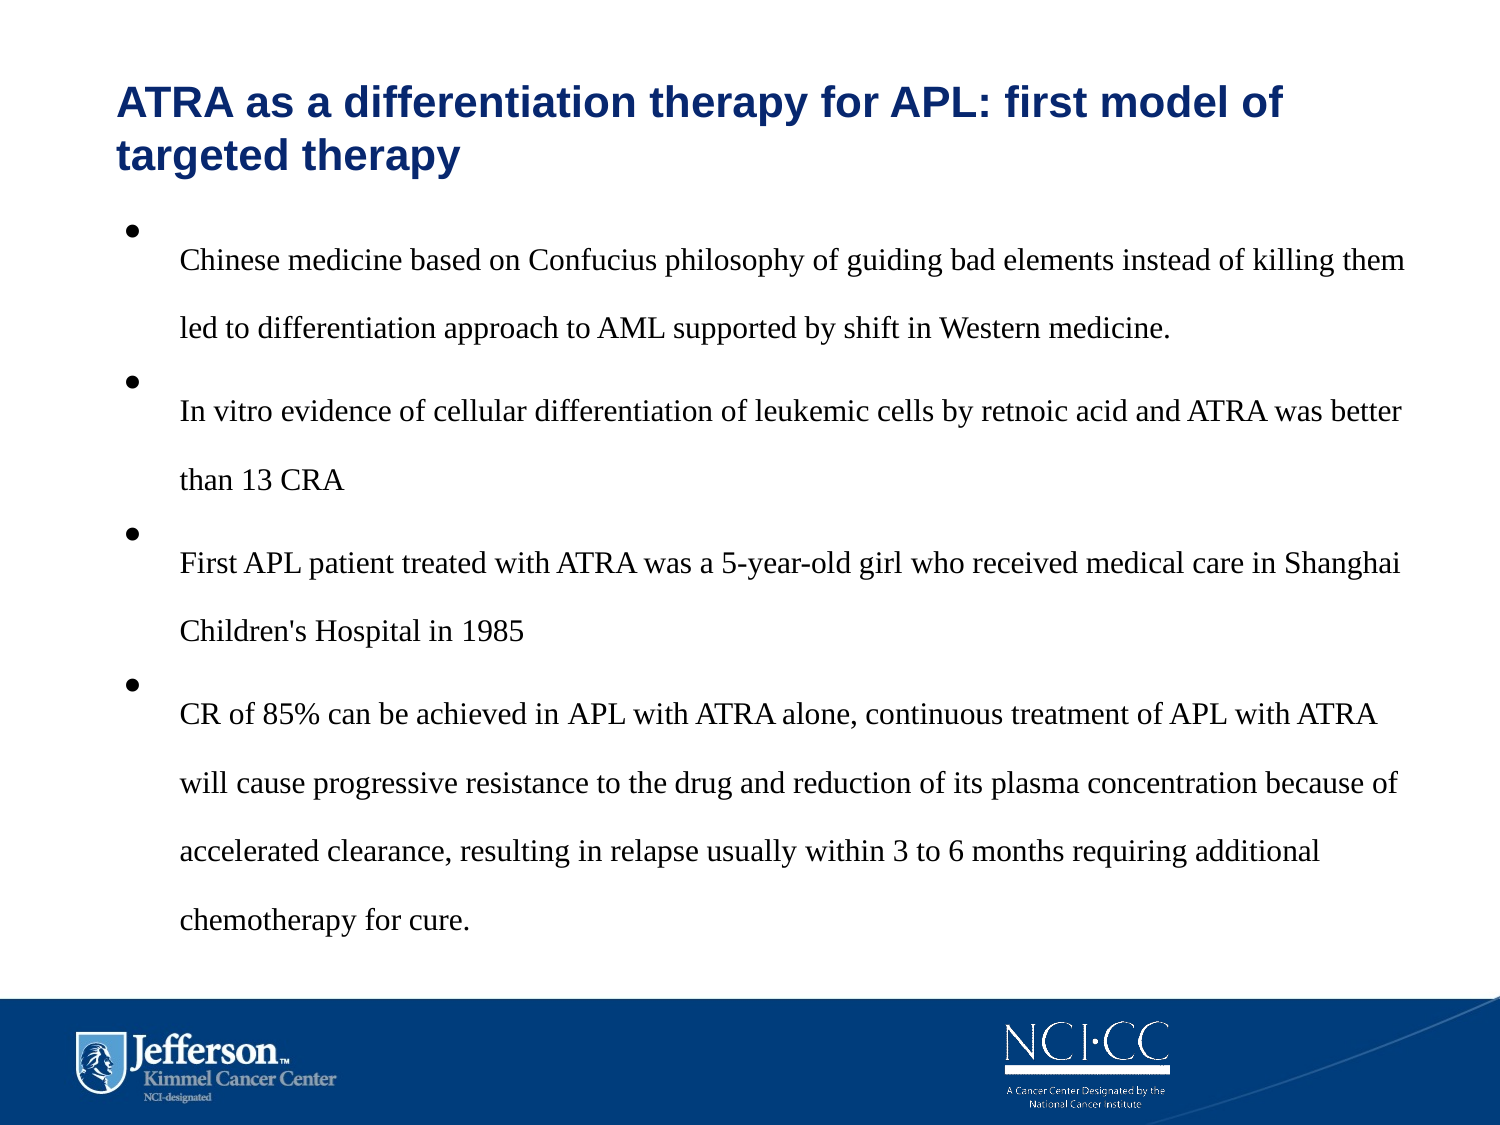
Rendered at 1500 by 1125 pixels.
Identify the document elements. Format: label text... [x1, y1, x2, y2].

text_box Chinese medicine based on Confucius philosophy of guiding bad elements instead of killing them led to differentiation approach to AML supported by shift in Western medicine. In vitro evidence of cellular differentiation of leukemic cells by retnoic acid and ATRA was better than 13 CRA First APL patient treated with ATRA was a 5-year-old girl who received medical care in Shanghai Children's Hospital in 1985 CR of 85% can be achieved in APL with ATRA alone, continuous treatment of APL with ATRA will cause progressive resistance to the drug and reduction of its plasma concentration because of accelerated clearance, resulting in relapse usually within 3 to 6 months requiring additional chemotherapy for cure. [115, 193, 1428, 936]
title ATRA as a differentiation therapy for APL: first model of targeted therapy [115, 67, 1429, 186]
picture [0, 0, 1500, 1125]
